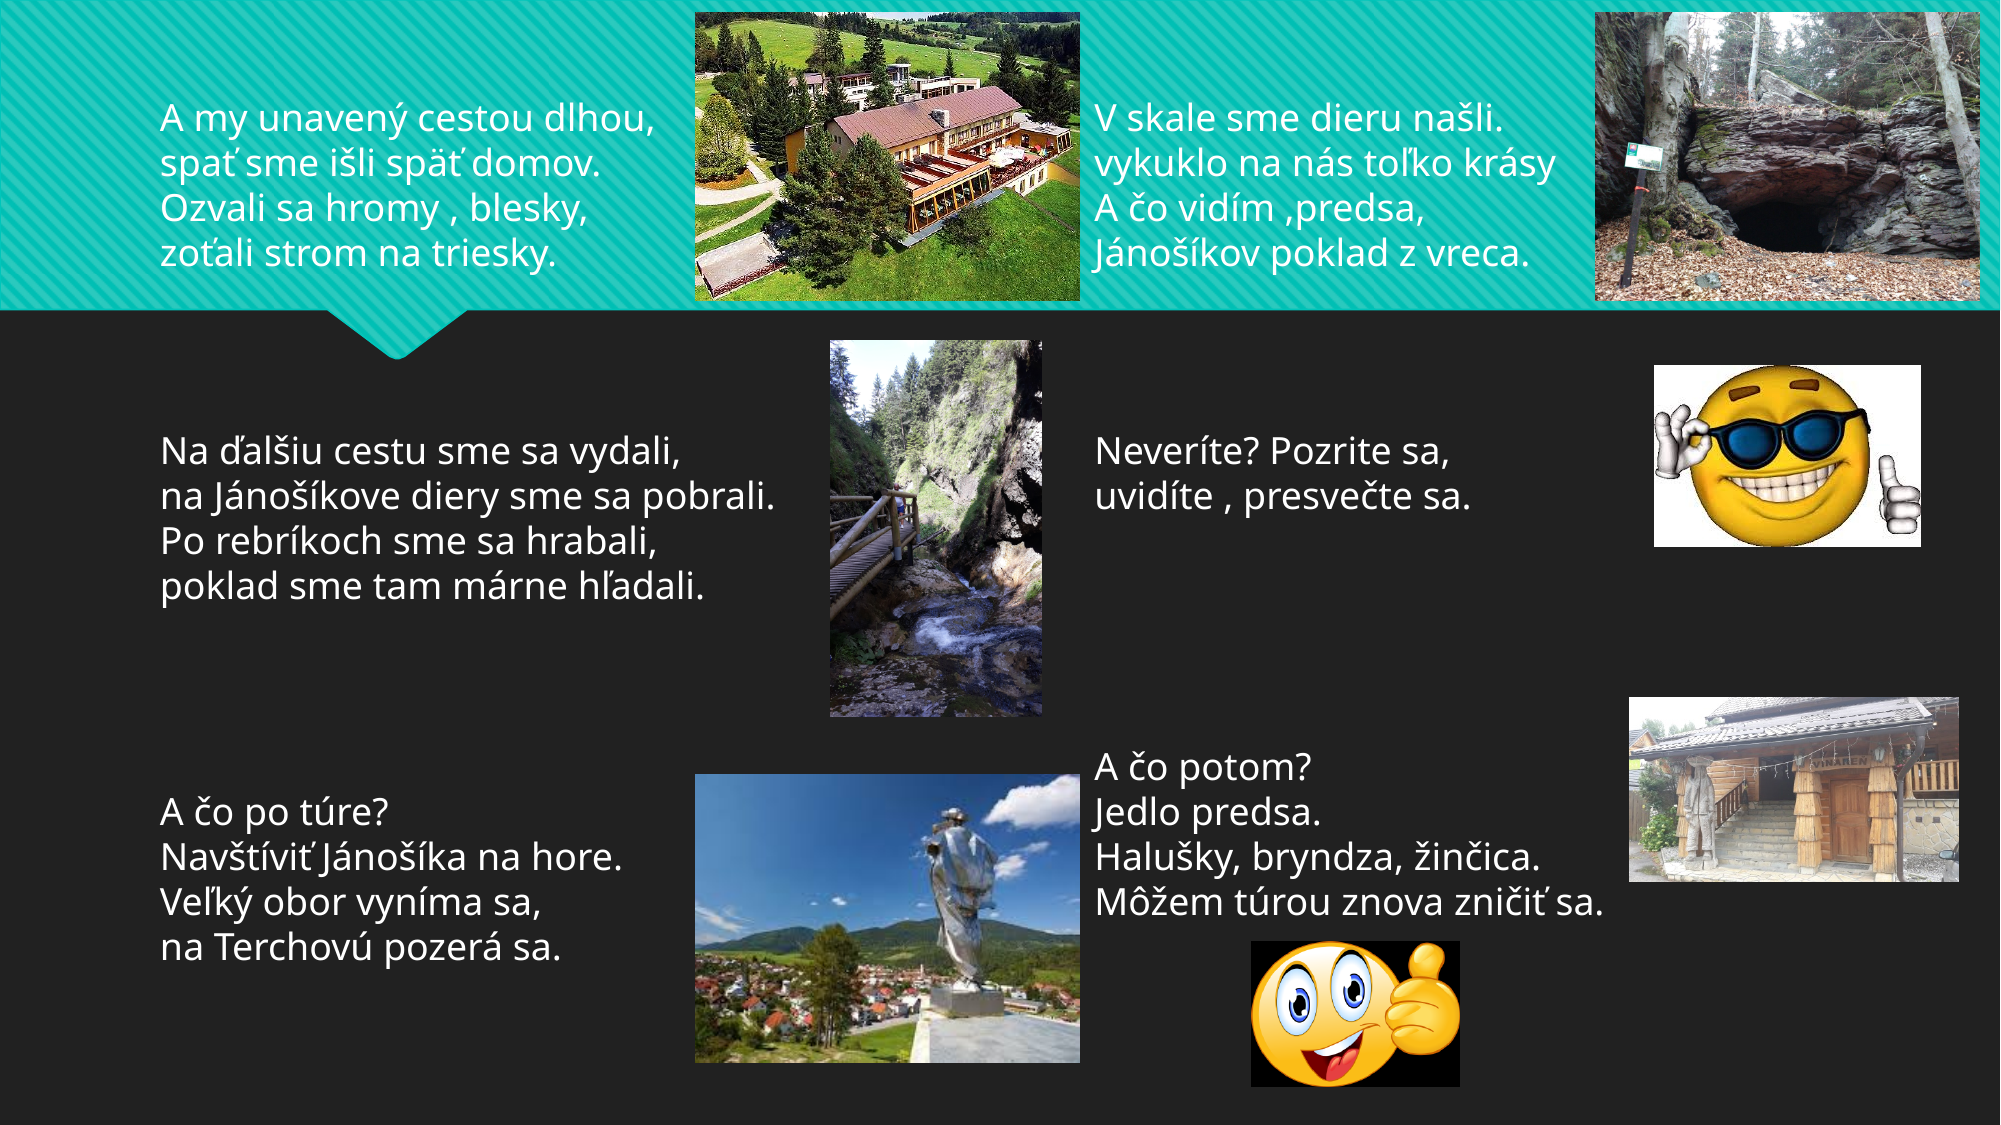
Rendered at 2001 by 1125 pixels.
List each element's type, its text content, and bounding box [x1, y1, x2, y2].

text_box A my unavený cestou dlhou, spať sme išli späť domov. Ozvali sa hromy , blesky, zoťali strom na triesky. [145, 86, 695, 282]
picture [829, 340, 1042, 717]
text_box Na ďalšiu cestu sme sa vydali, na Jánošíkove diery sme sa pobrali. Po rebríkoch sme sa hrabali, poklad sme tam márne hľadali. [145, 419, 829, 615]
picture [1654, 365, 1921, 548]
text_box A čo potom? Jedlo predsa. Halušky, bryndza, žinčica. Môžem túrou znova zničiť sa. [1079, 645, 1672, 931]
text_box A čo po túre? Navštíviť Jánošíka na hore. Veľký obor vyníma sa, na Terchovú pozerá sa. [145, 645, 749, 1066]
text_box V skale sme dieru našli. vykuklo na nás toľko krásy A čo vidím ,predsa, Jánošíkov poklad z vreca. [1080, 86, 1595, 282]
picture [1629, 696, 1959, 883]
picture [695, 12, 1080, 301]
picture [1251, 941, 1460, 1088]
picture [1595, 12, 1980, 301]
picture [695, 774, 1080, 1063]
text_box Neveríte? Pozrite sa, uvidíte , presvečte sa. [1079, 419, 1565, 525]
